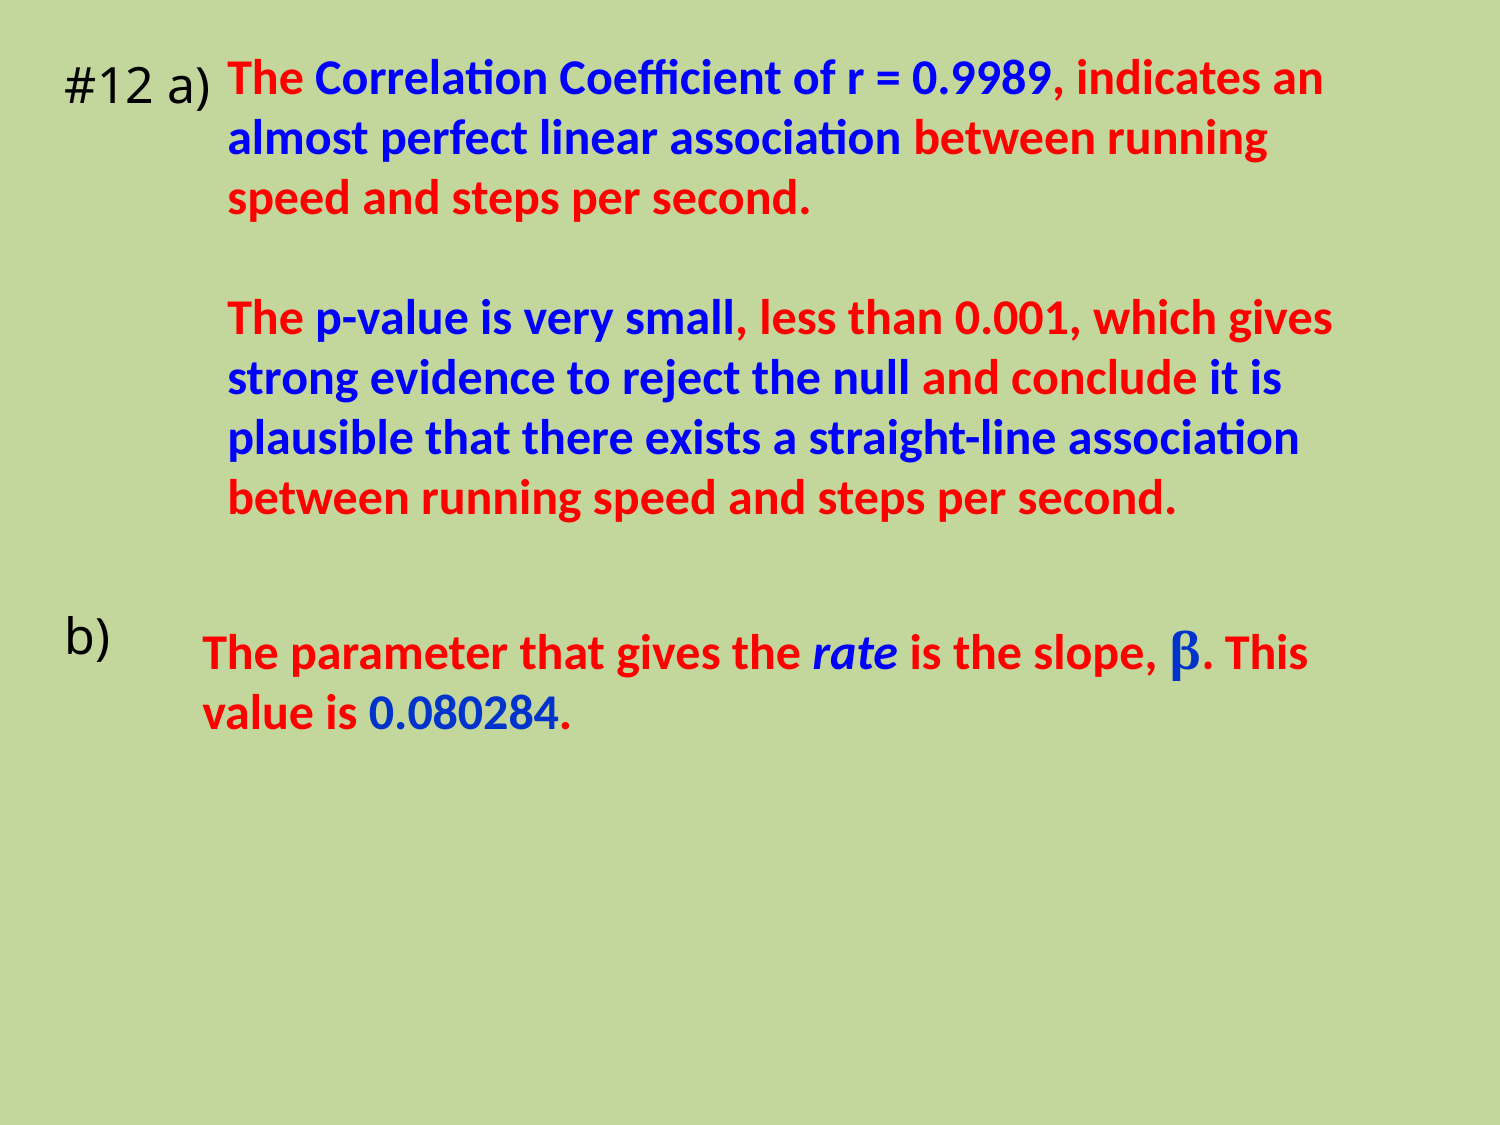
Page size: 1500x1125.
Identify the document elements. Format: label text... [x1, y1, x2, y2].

text_box The parameter that gives the rate is the slope, β. This value is 0.080284. [187, 612, 1438, 748]
text_box The Correlation Coefficient of r = 0.9989, indicates an almost perfect linear association between running speed and steps per second. The p-value is very small, less than 0.001, which gives strong evidence to reject the null and conclude it is plausible that there exists a straight-line association between running speed and steps per second. [212, 36, 1388, 532]
text_box #12 a) b) [0, 36, 1400, 742]
